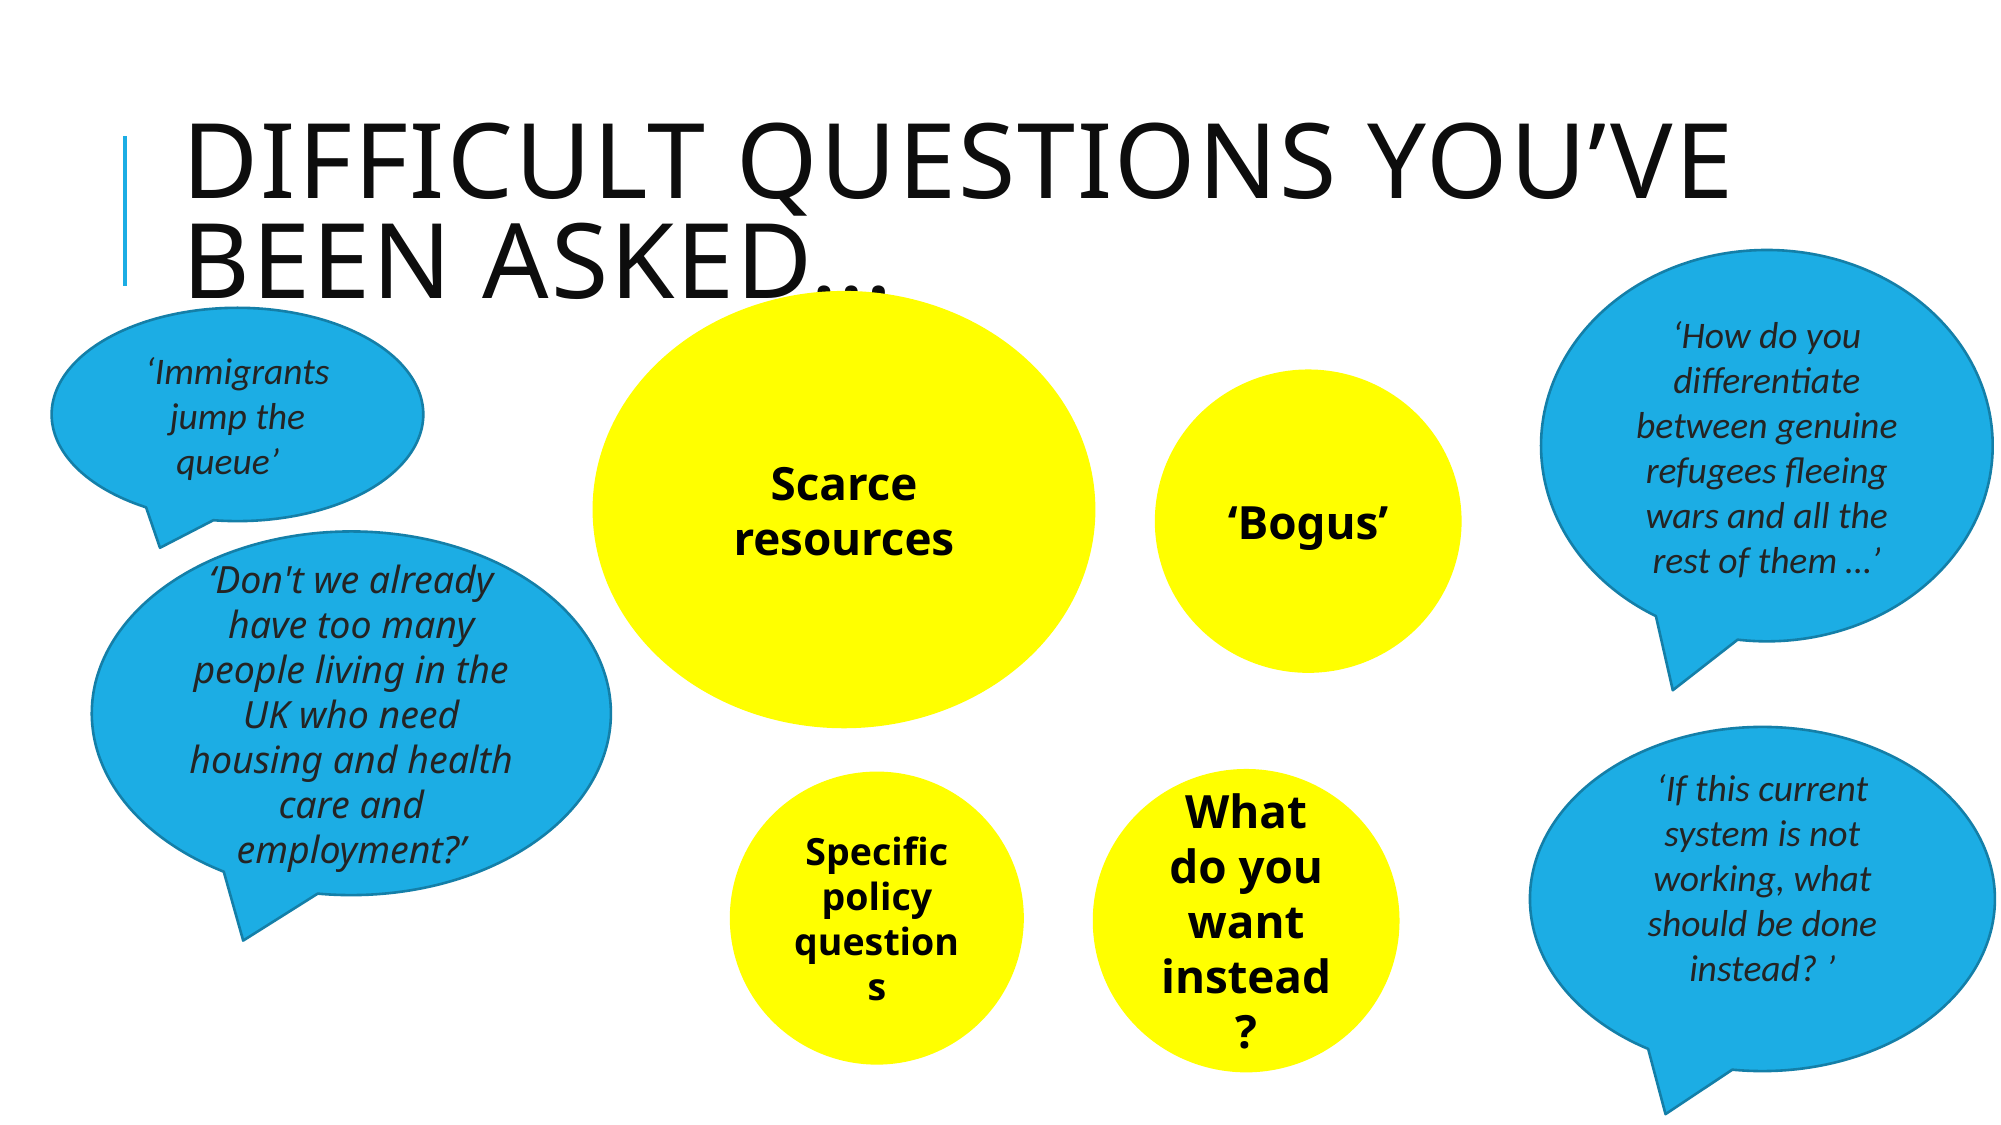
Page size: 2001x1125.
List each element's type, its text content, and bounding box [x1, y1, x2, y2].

text_box Scarce resources [592, 290, 1096, 729]
title DIFFICULT QUESTIONS YOU’VE BEEN ASKED… [168, 96, 1763, 342]
text_box What do you want instead? [1092, 768, 1400, 1073]
text_box ‘Immigrants jump the queue’ [50, 306, 425, 550]
text_box ‘How do you differentiate between genuine refugees fleeing wars and all the rest of them …’ [1539, 248, 1994, 692]
text_box Specific policy questions [729, 771, 1024, 1065]
text_box ‘Don't we already have too many people living in the UK who need housing and health care and employment?’ [90, 530, 613, 942]
text_box ‘If this current system is not working, what should be done instead? ’ [1528, 725, 1997, 1116]
text_box ‘Bogus’ [1154, 369, 1462, 673]
